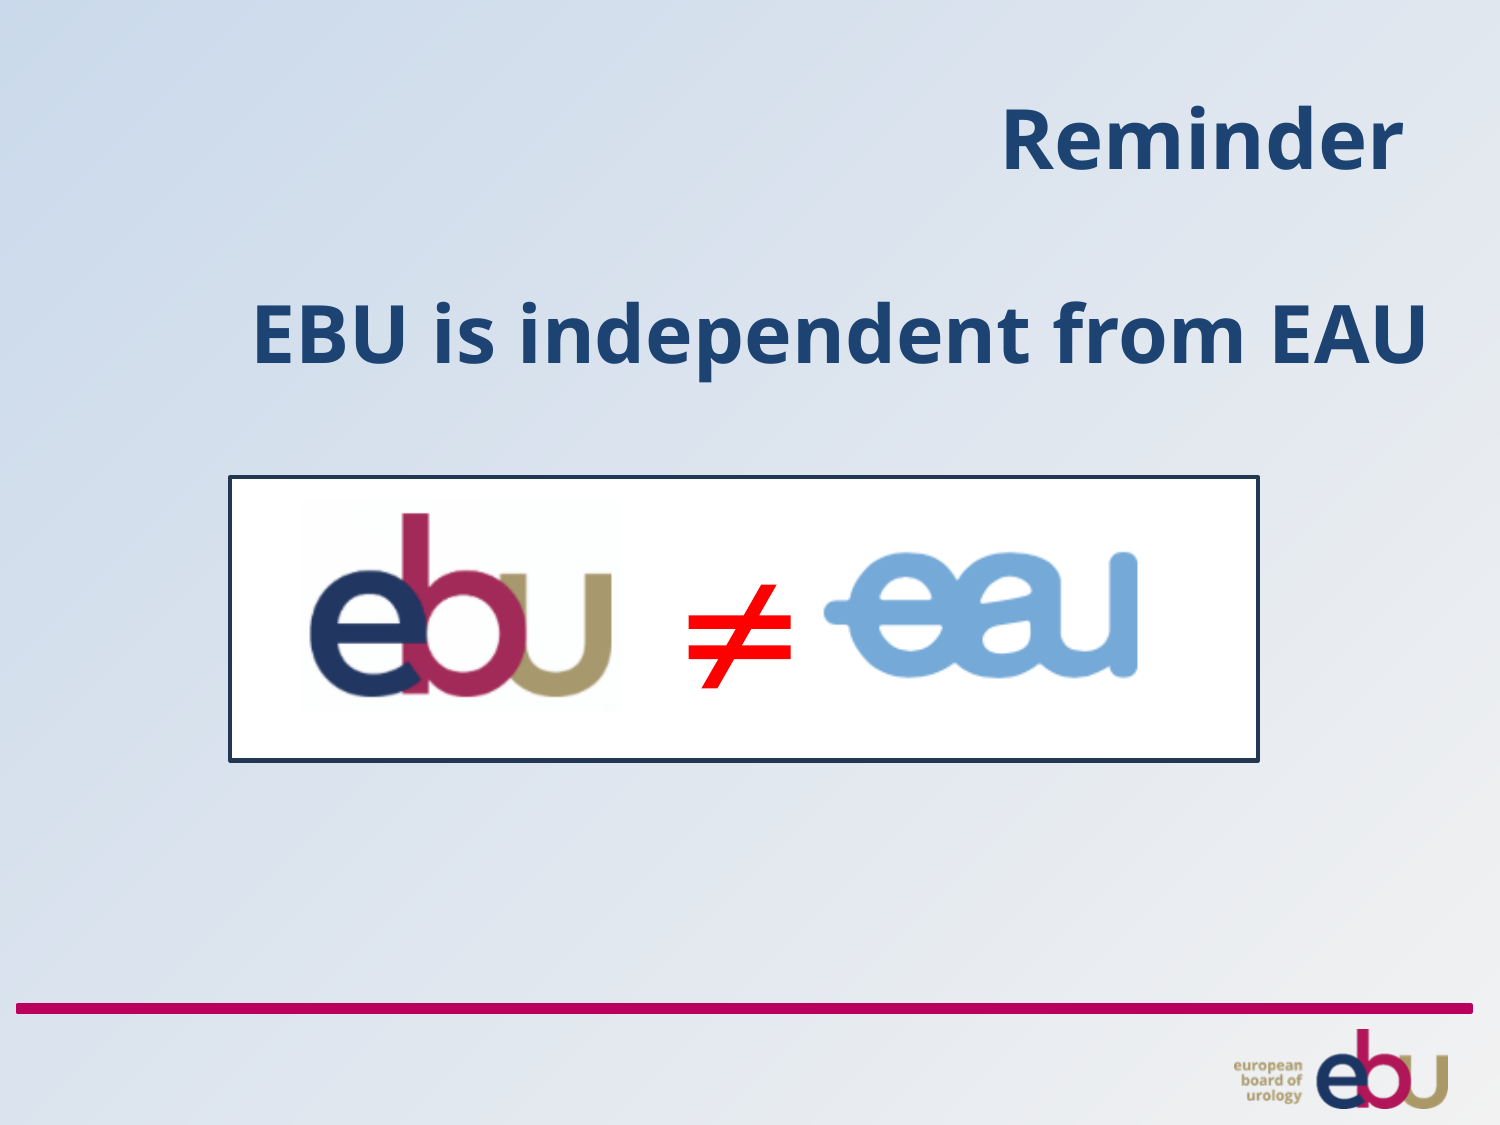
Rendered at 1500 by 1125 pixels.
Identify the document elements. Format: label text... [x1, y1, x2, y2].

text_box [16, 1003, 1473, 1014]
picture [300, 499, 621, 713]
title EBU is independent from EAU [97, 237, 1448, 426]
picture [808, 542, 1157, 693]
picture [1234, 1029, 1448, 1109]
text_box Reminder [343, 79, 1442, 194]
text_box  [228, 475, 1260, 763]
